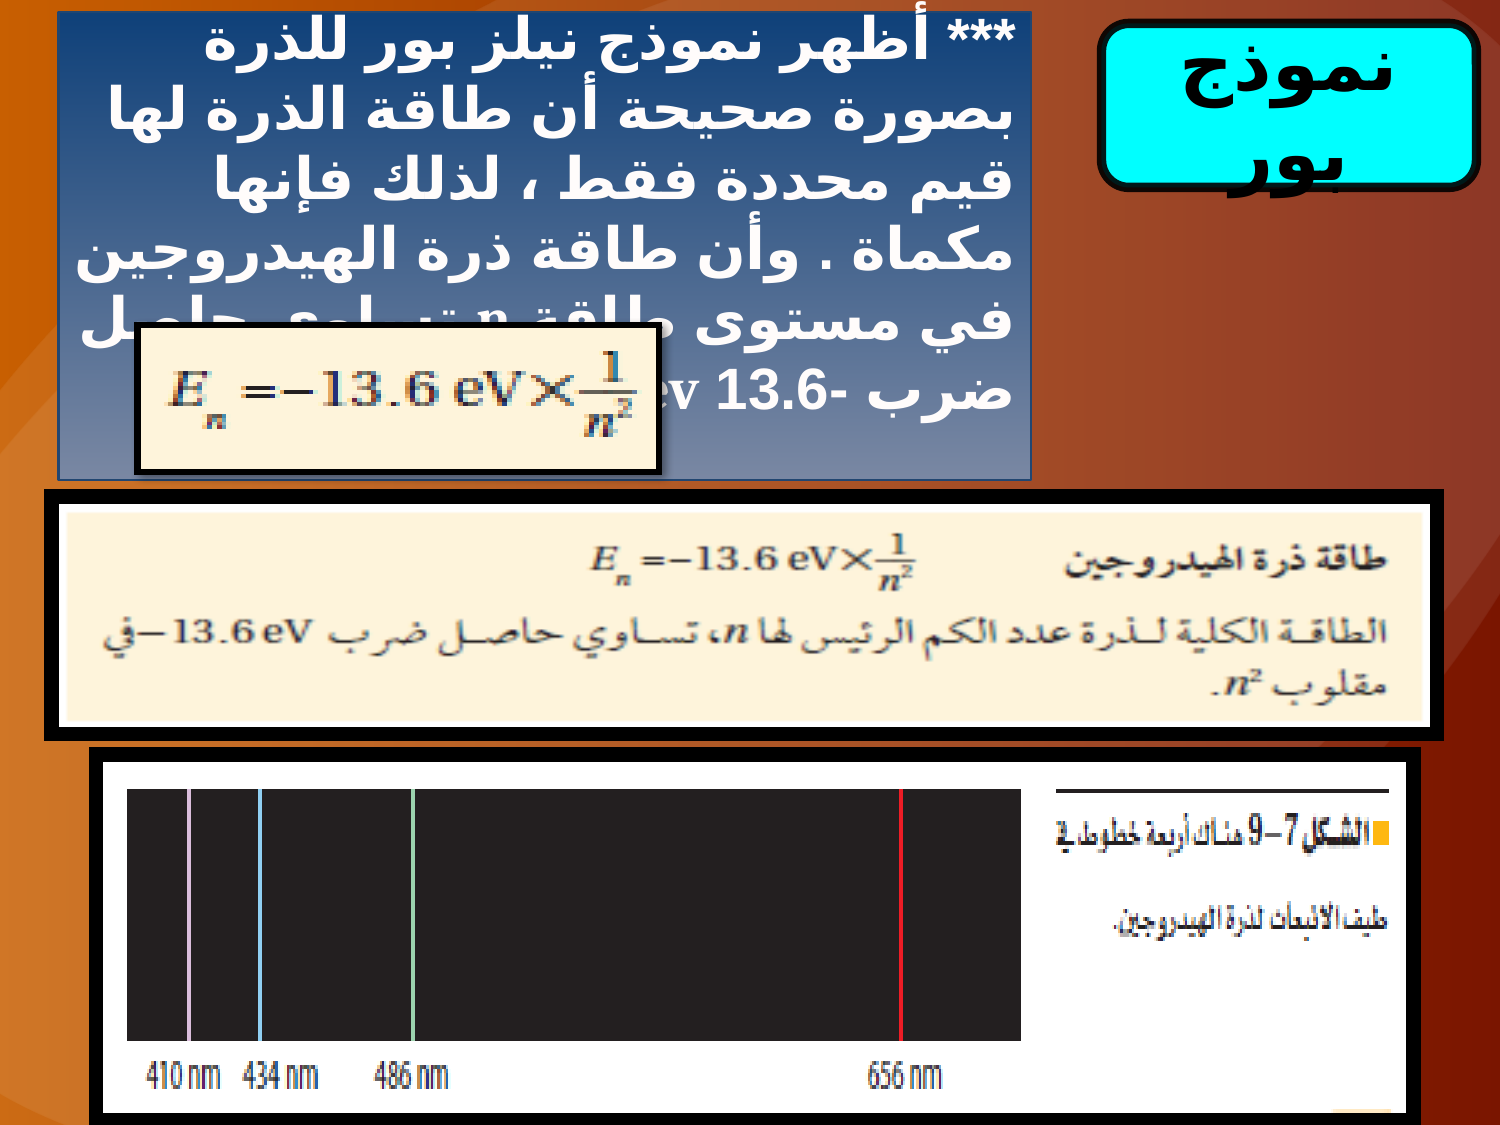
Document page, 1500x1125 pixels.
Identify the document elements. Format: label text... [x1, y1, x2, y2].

text_box *** أظهر نموذج نيلز بور للذرة بصورة صحيحة أن طاقة الذرة لها قيم محددة فقط ، لذلك فإنها مكماة . وأن طاقة ذرة الهيدروجين في مستوى طاقة n تساوي حاصل ضرب -13.6 ev ومعكوس n2 [57, 11, 1032, 481]
picture [0, 0, 1500, 1125]
text_box نموذج بور [1098, 20, 1480, 191]
picture [102, 761, 1407, 1114]
